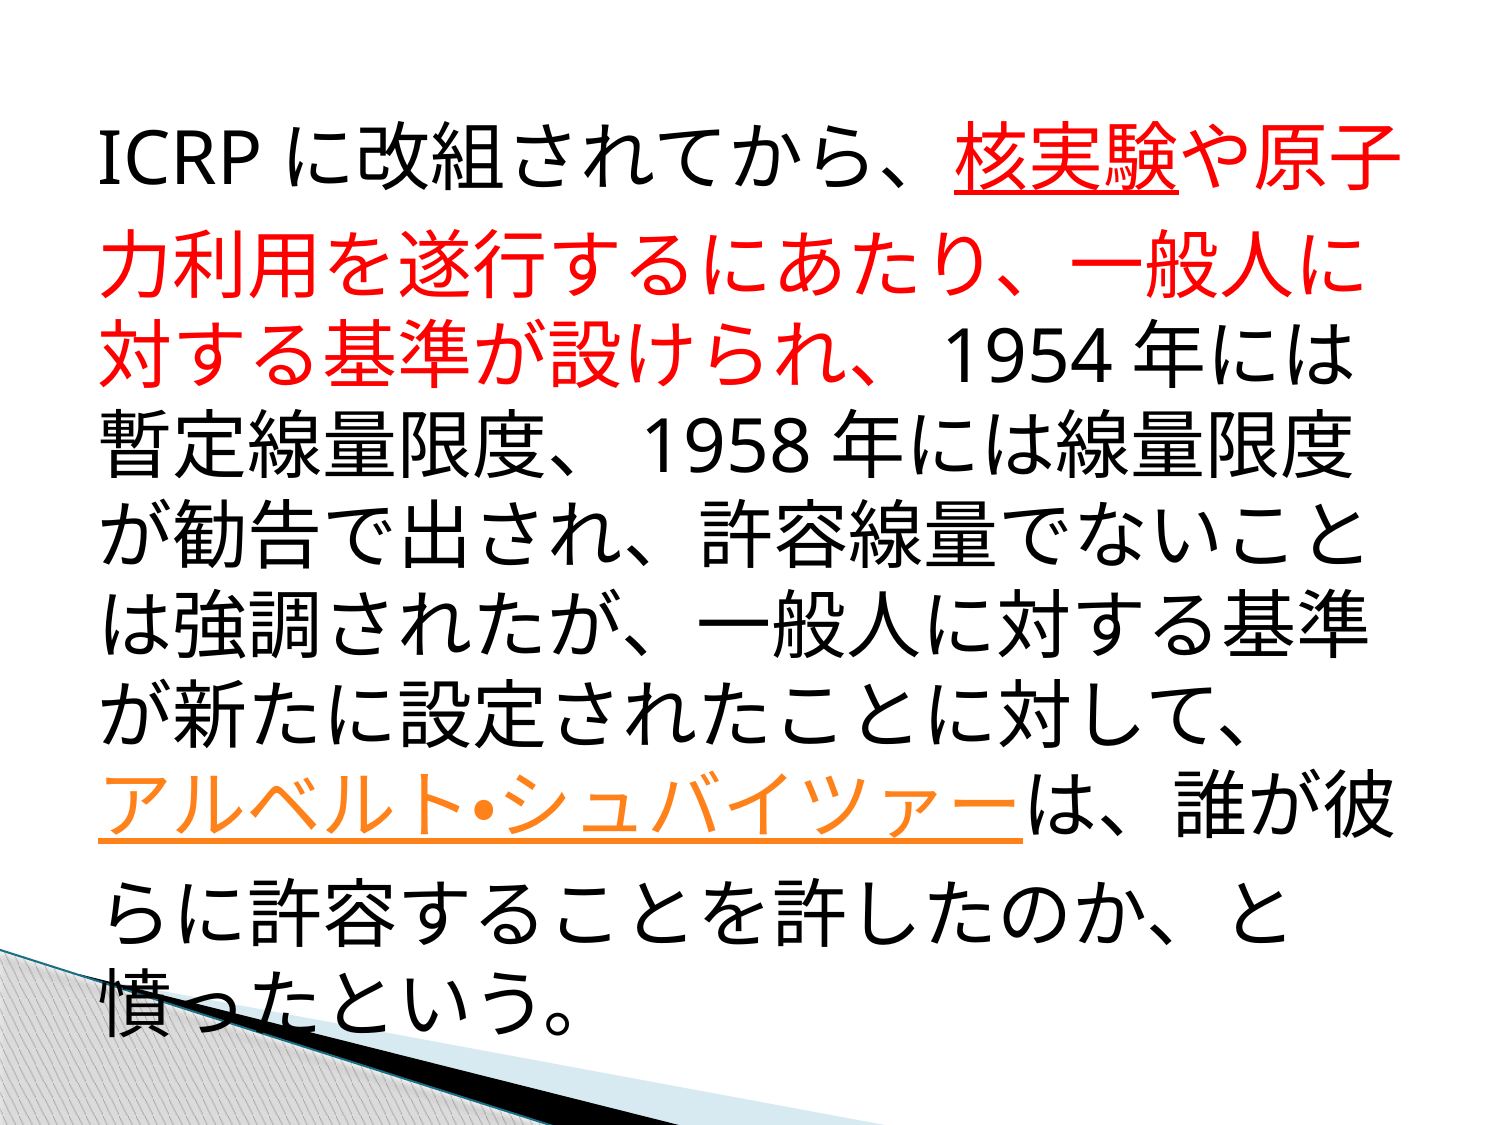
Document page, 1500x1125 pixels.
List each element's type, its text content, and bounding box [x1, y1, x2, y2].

text_box ICRPに改組されてから、核実験や原子力利用を遂行するにあたり、一般人に対する基準が設けられ、1954年には暫定線量限度、1958年には線量限度が勧告で出され、許容線量でないことは強調されたが、一般人に対する基準が新たに設定されたことに対して、アルベルト・シュバイツァーは、誰が彼らに許容することを許したのか、と憤ったという。 [82, 101, 1442, 1054]
